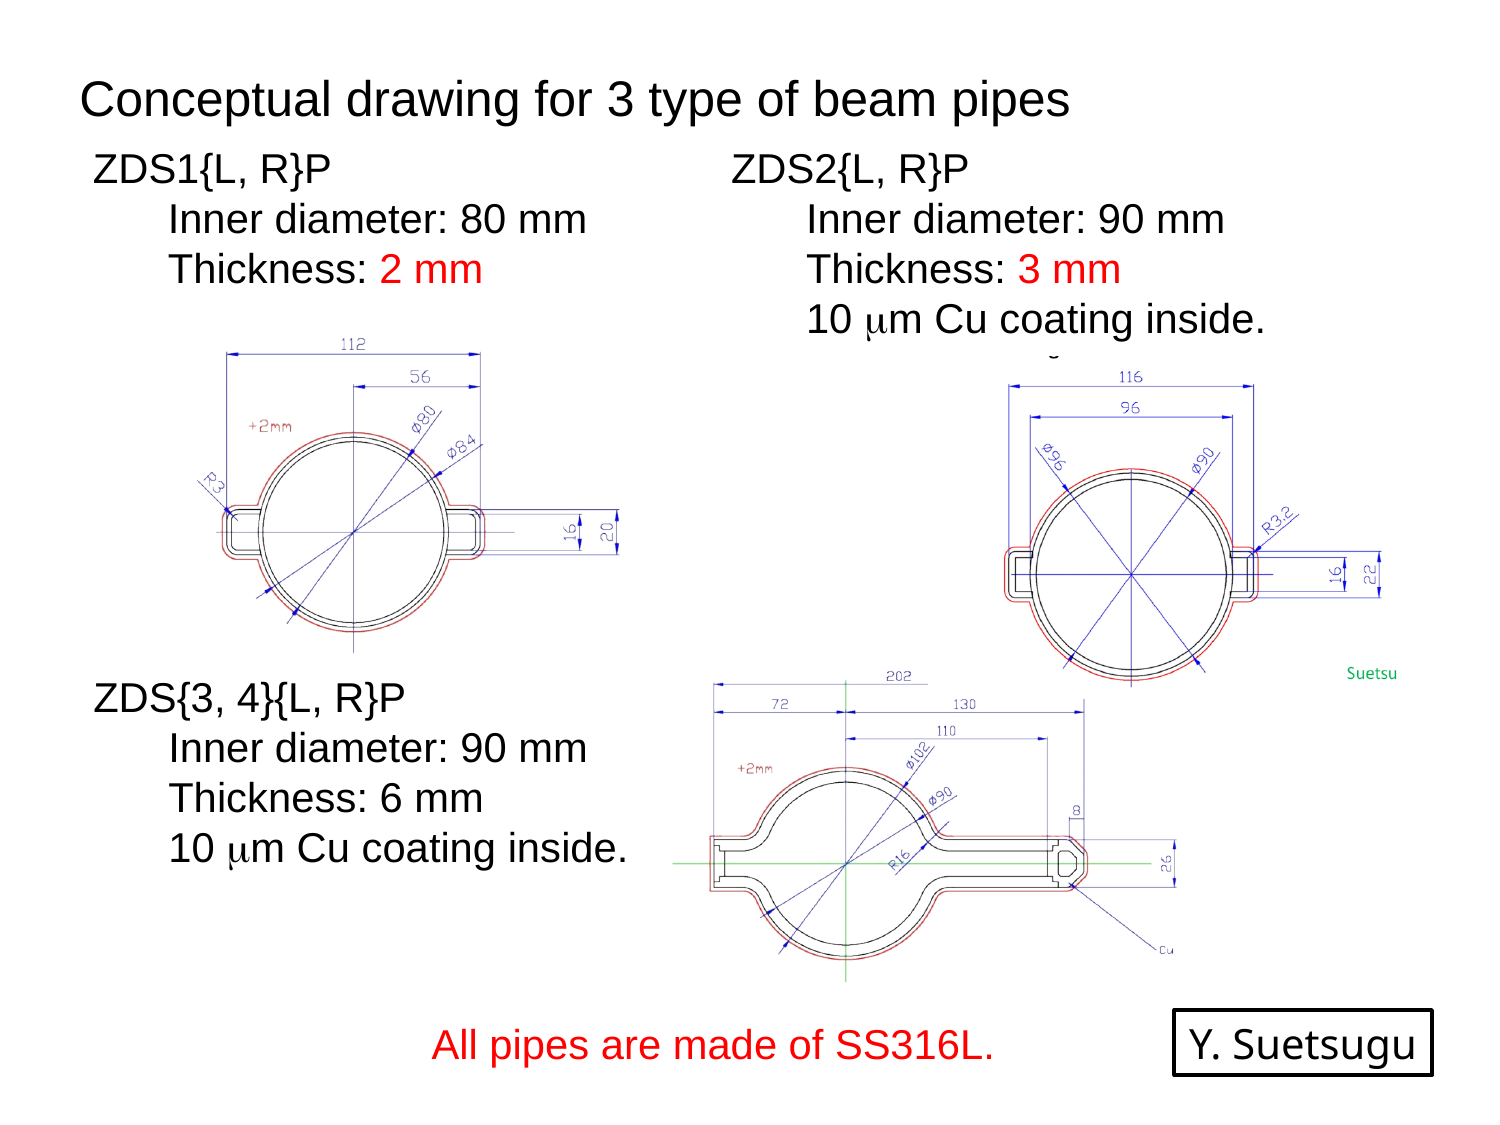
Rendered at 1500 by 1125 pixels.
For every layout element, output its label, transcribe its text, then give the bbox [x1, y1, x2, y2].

text_box ZDS{3, 4}{L, R}P Inner diameter: 90 mm Thickness: 6 mm 10 mm Cu coating inside. [78, 662, 738, 878]
picture [665, 564, 1191, 1090]
picture [171, 267, 633, 729]
text_box ZDS1{L, R}P Inner diameter: 80 mm Thickness: 2 mm [78, 134, 697, 300]
text_box Y. Suetsugu [1172, 1008, 1434, 1077]
text_box All pipes are made of SS316L. [416, 1010, 759, 1075]
text_box ZDS2{L, R}P Inner diameter: 90 mm Thickness: 3 mm 10 mm Cu coating inside. [716, 134, 1375, 350]
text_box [888, 347, 1434, 699]
text_box Conceptual drawing for 3 type of beam pipes [64, 59, 1087, 134]
